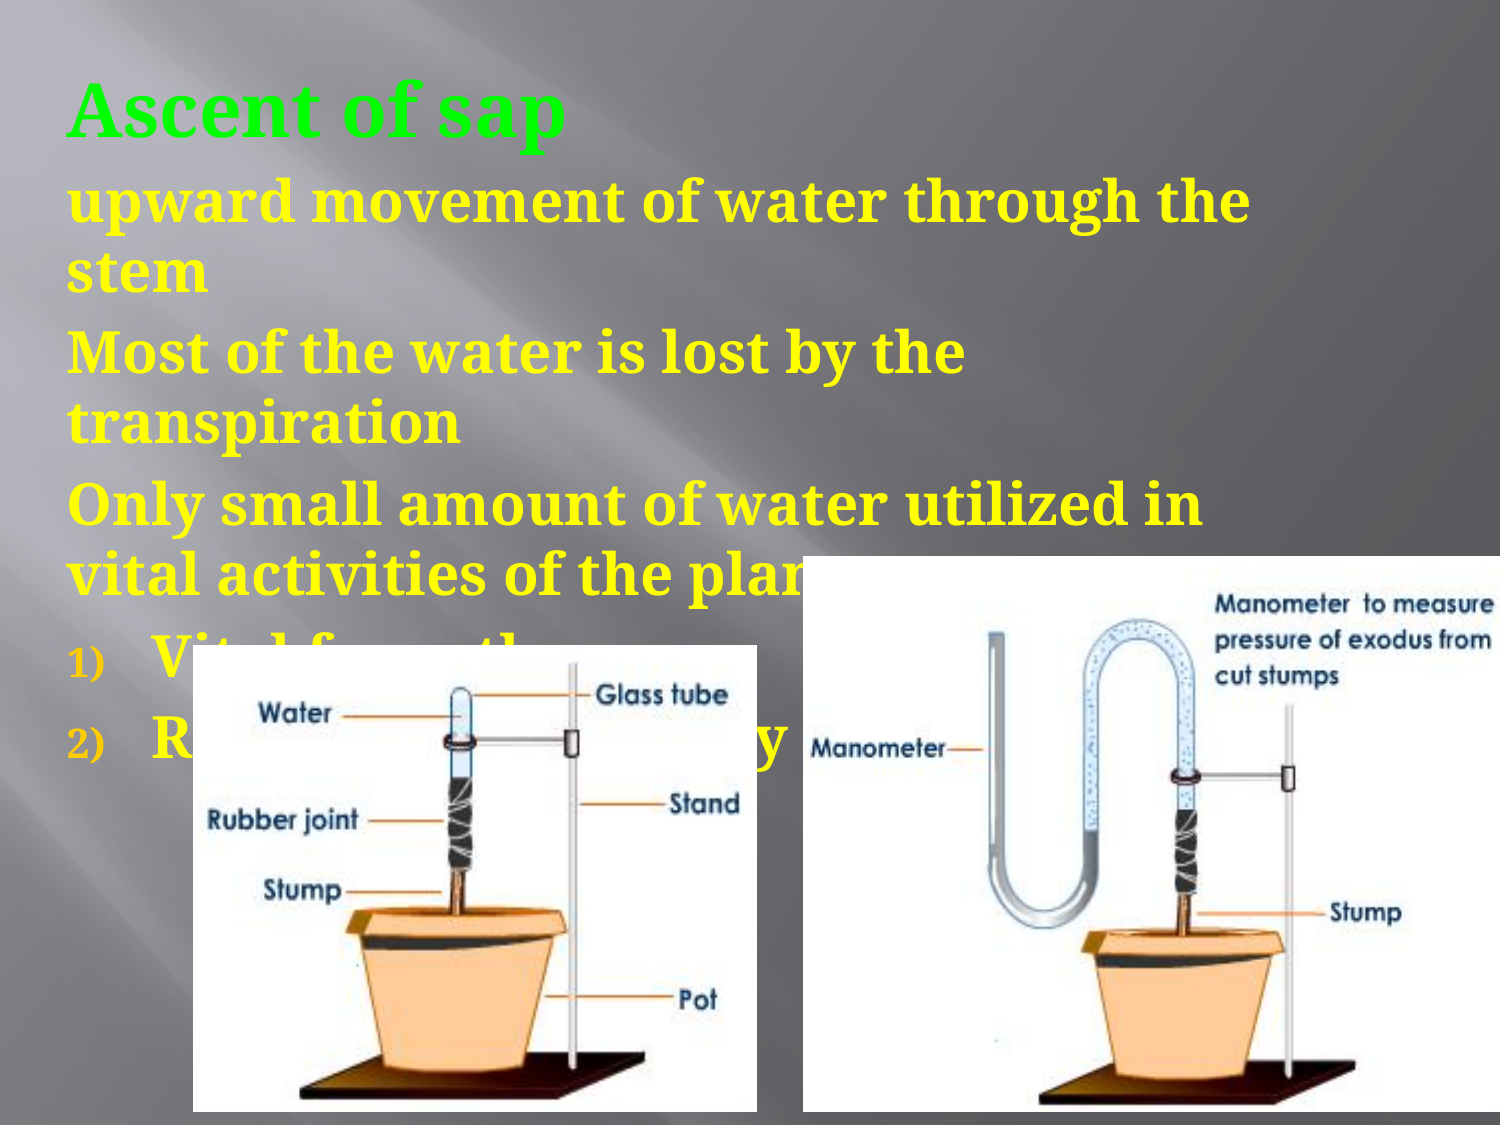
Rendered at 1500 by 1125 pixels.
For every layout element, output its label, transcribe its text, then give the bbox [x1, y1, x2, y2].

picture [803, 555, 1500, 1112]
text_box Ascent of sap upward movement of water through the stem Most of the water is lost by the transpiration Only small amount of water utilized in vital activities of the plant. Vital force theory Root Pressure Theory [52, 54, 1339, 778]
picture [193, 645, 758, 1112]
